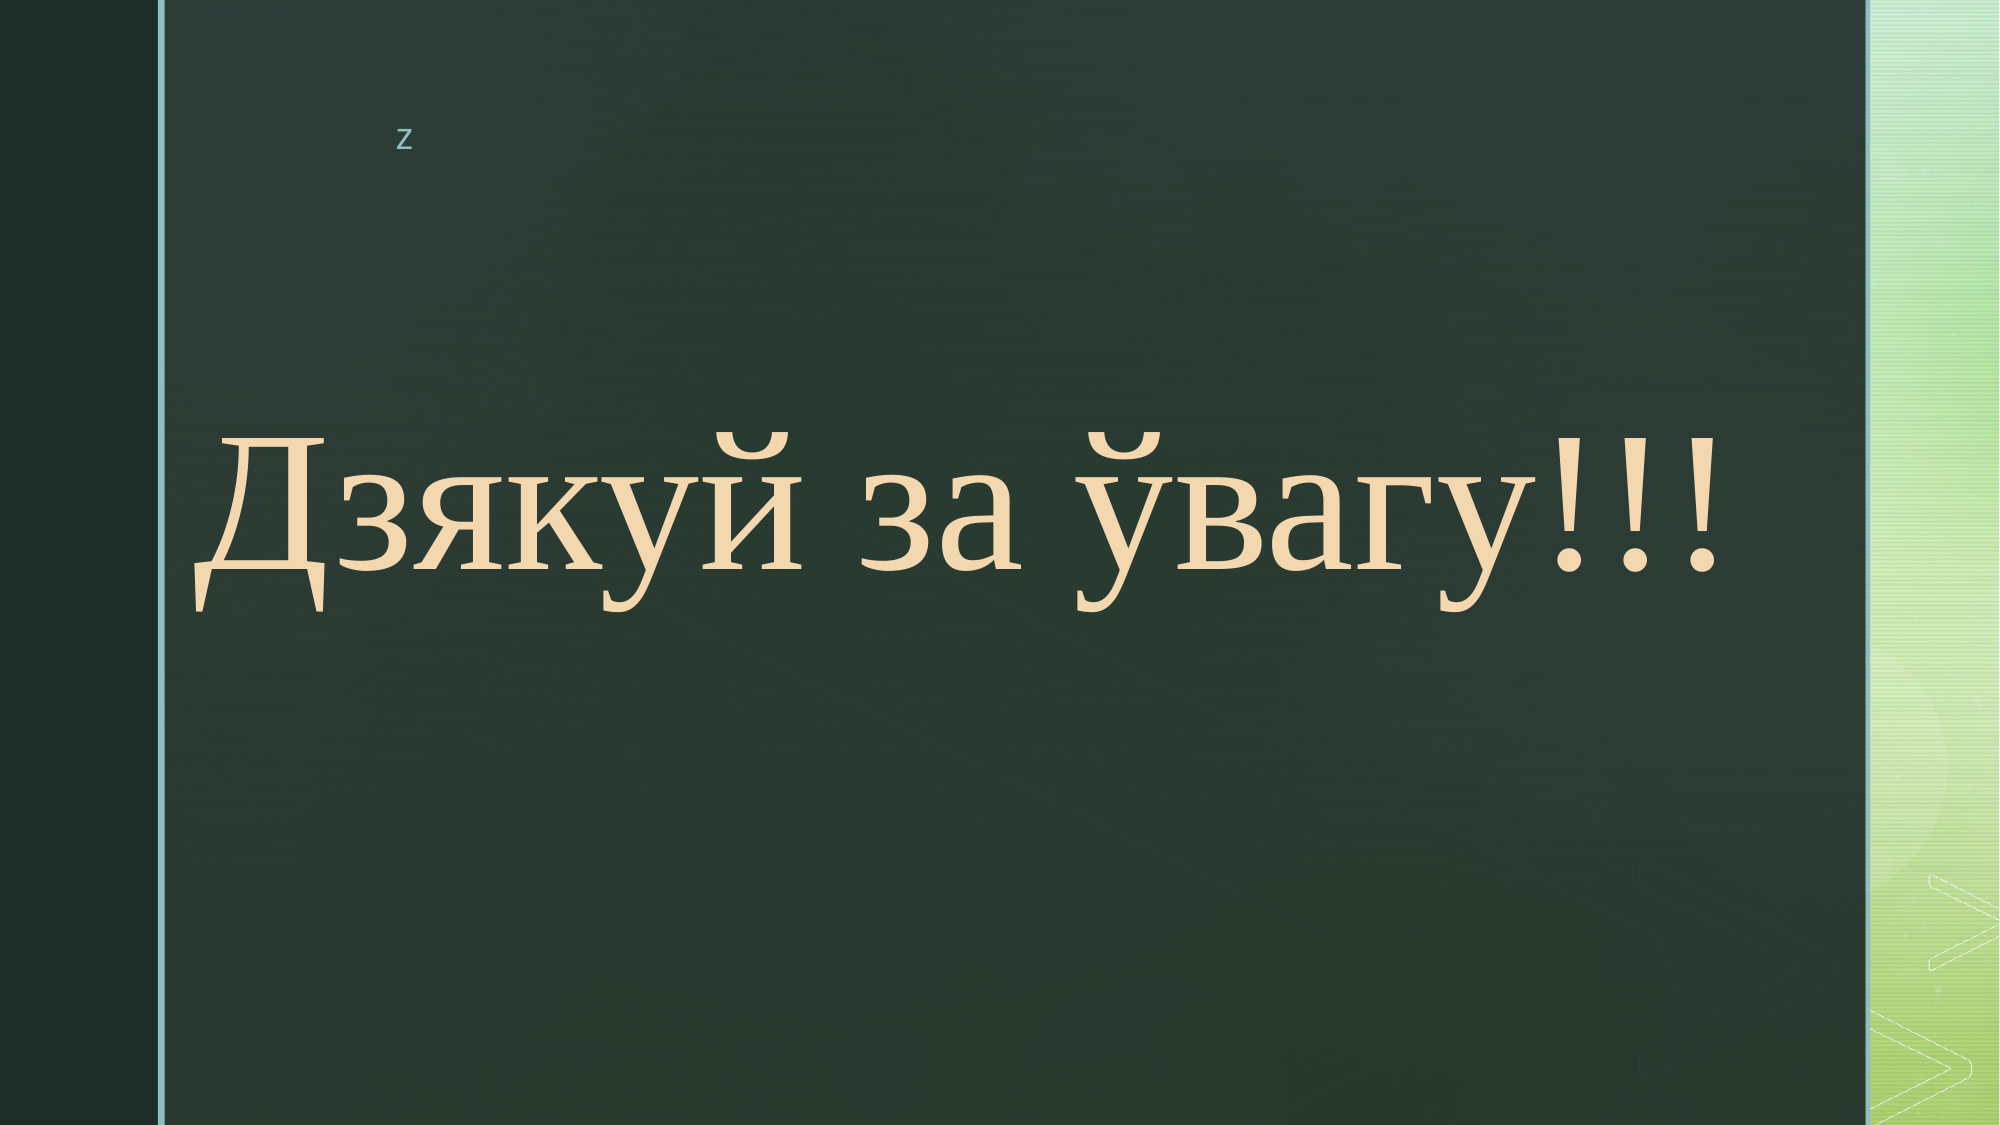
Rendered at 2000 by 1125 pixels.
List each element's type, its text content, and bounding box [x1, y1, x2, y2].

list Дзякуй за ўвагу!!! [172, 137, 1758, 793]
picture [1871, 0, 2000, 1125]
